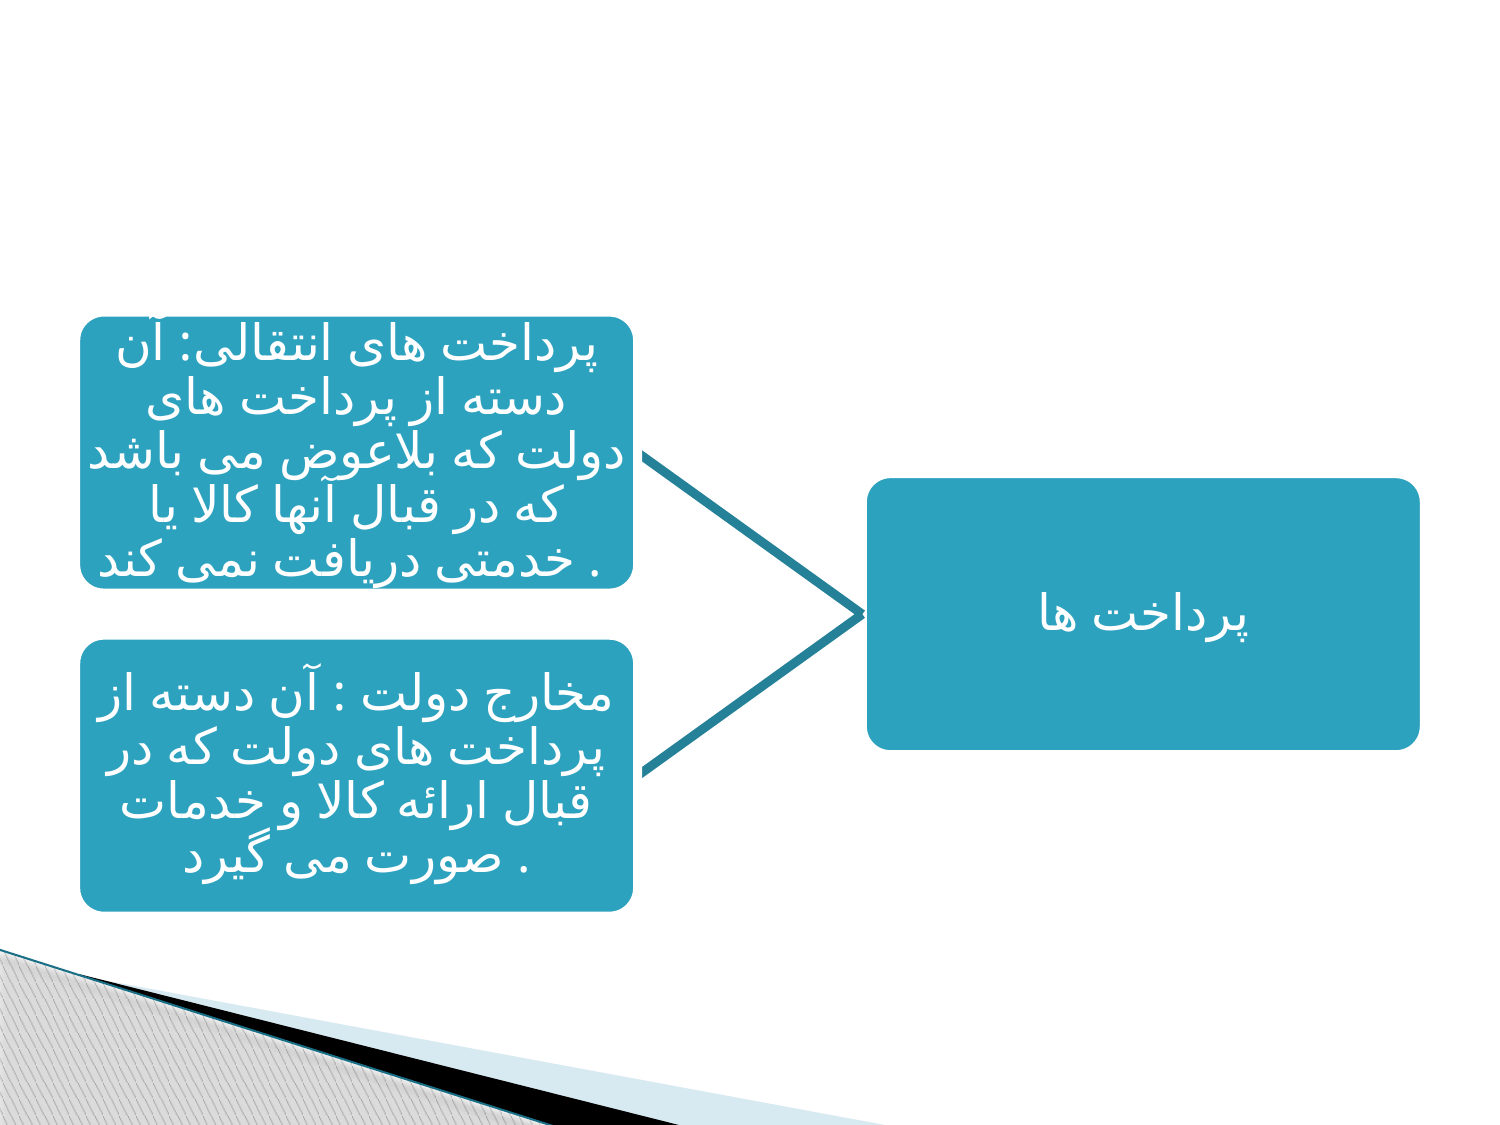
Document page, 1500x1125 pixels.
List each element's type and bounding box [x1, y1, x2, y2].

list [74, 242, 1426, 986]
